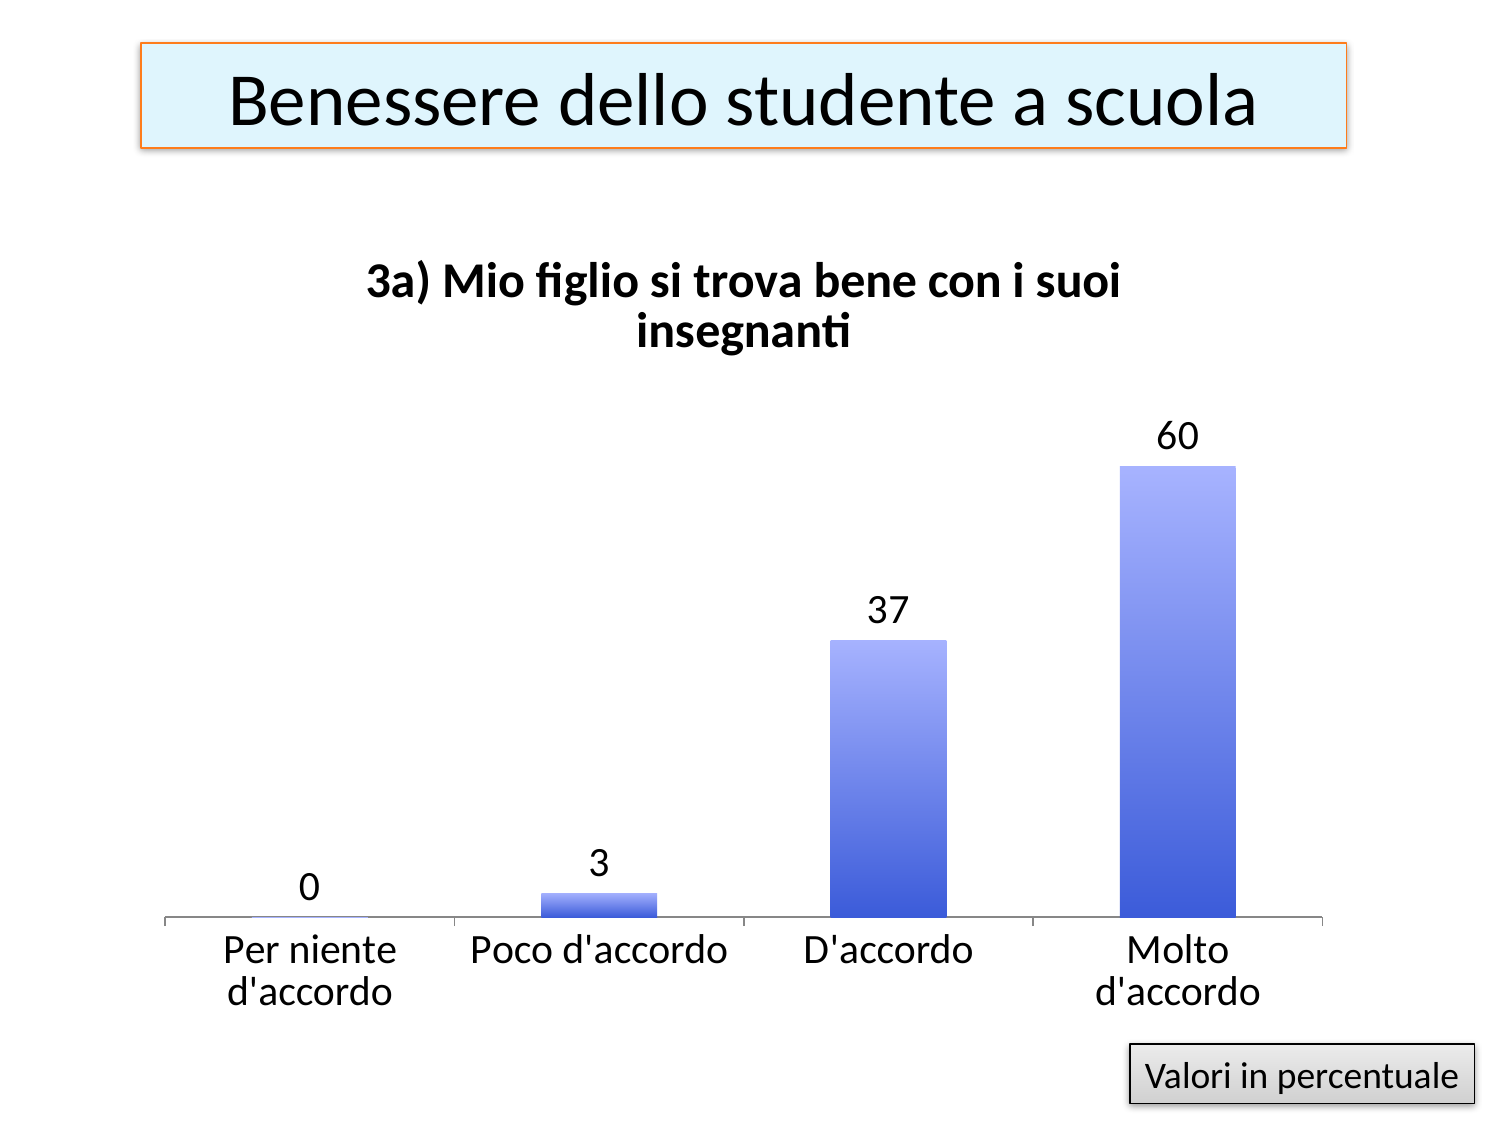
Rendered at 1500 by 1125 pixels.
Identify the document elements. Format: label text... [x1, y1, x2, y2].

title Benessere dello studente a scuola [140, 42, 1347, 149]
text_box Valori in percentuale [1129, 1043, 1475, 1104]
chart [140, 220, 1347, 1033]
